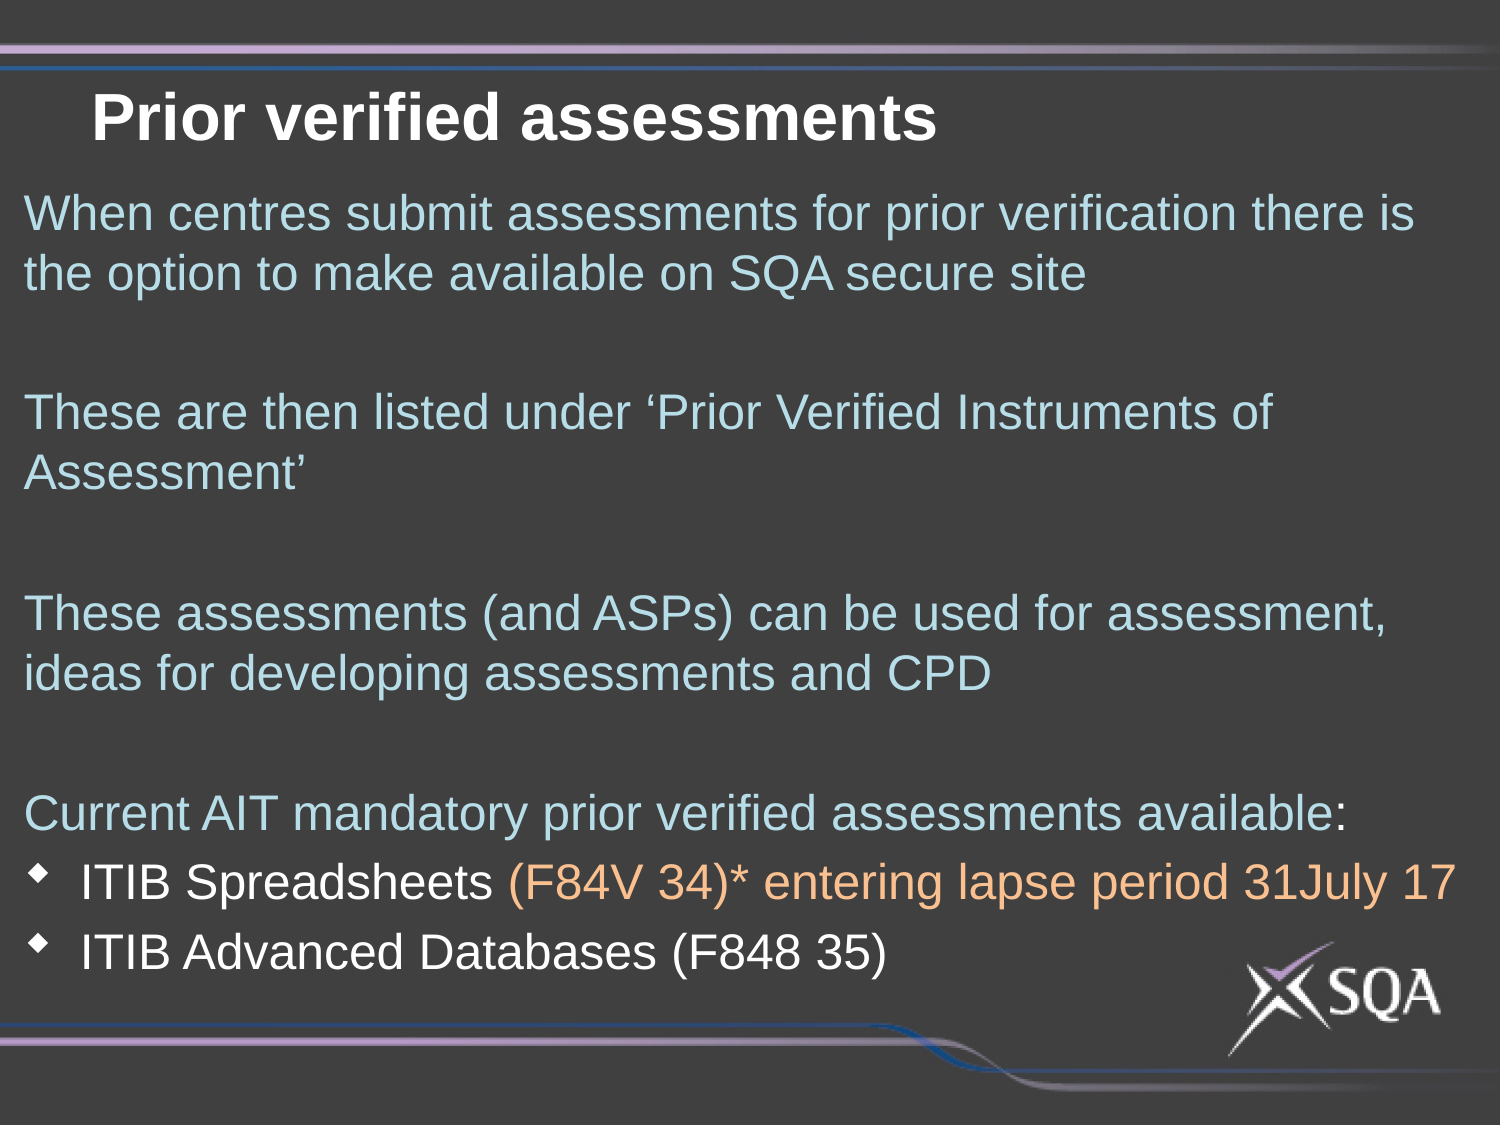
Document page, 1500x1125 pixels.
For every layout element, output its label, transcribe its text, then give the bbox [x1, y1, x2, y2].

text_box When centres submit assessments for prior verification there is the option to make available on SQA secure site These are then listed under ‘Prior Verified Instruments of Assessment’ These assessments (and ASPs) can be used for assessment, ideas for developing assessments and CPD Current AIT mandatory prior verified assessments available: ITIB Spreadsheets (F84V 34)* entering lapse period 31July 17 ITIB Advanced Databases (F848 35) [8, 172, 1486, 1035]
text_box Prior verified assessments [76, 66, 1427, 172]
picture [0, 0, 1500, 1125]
